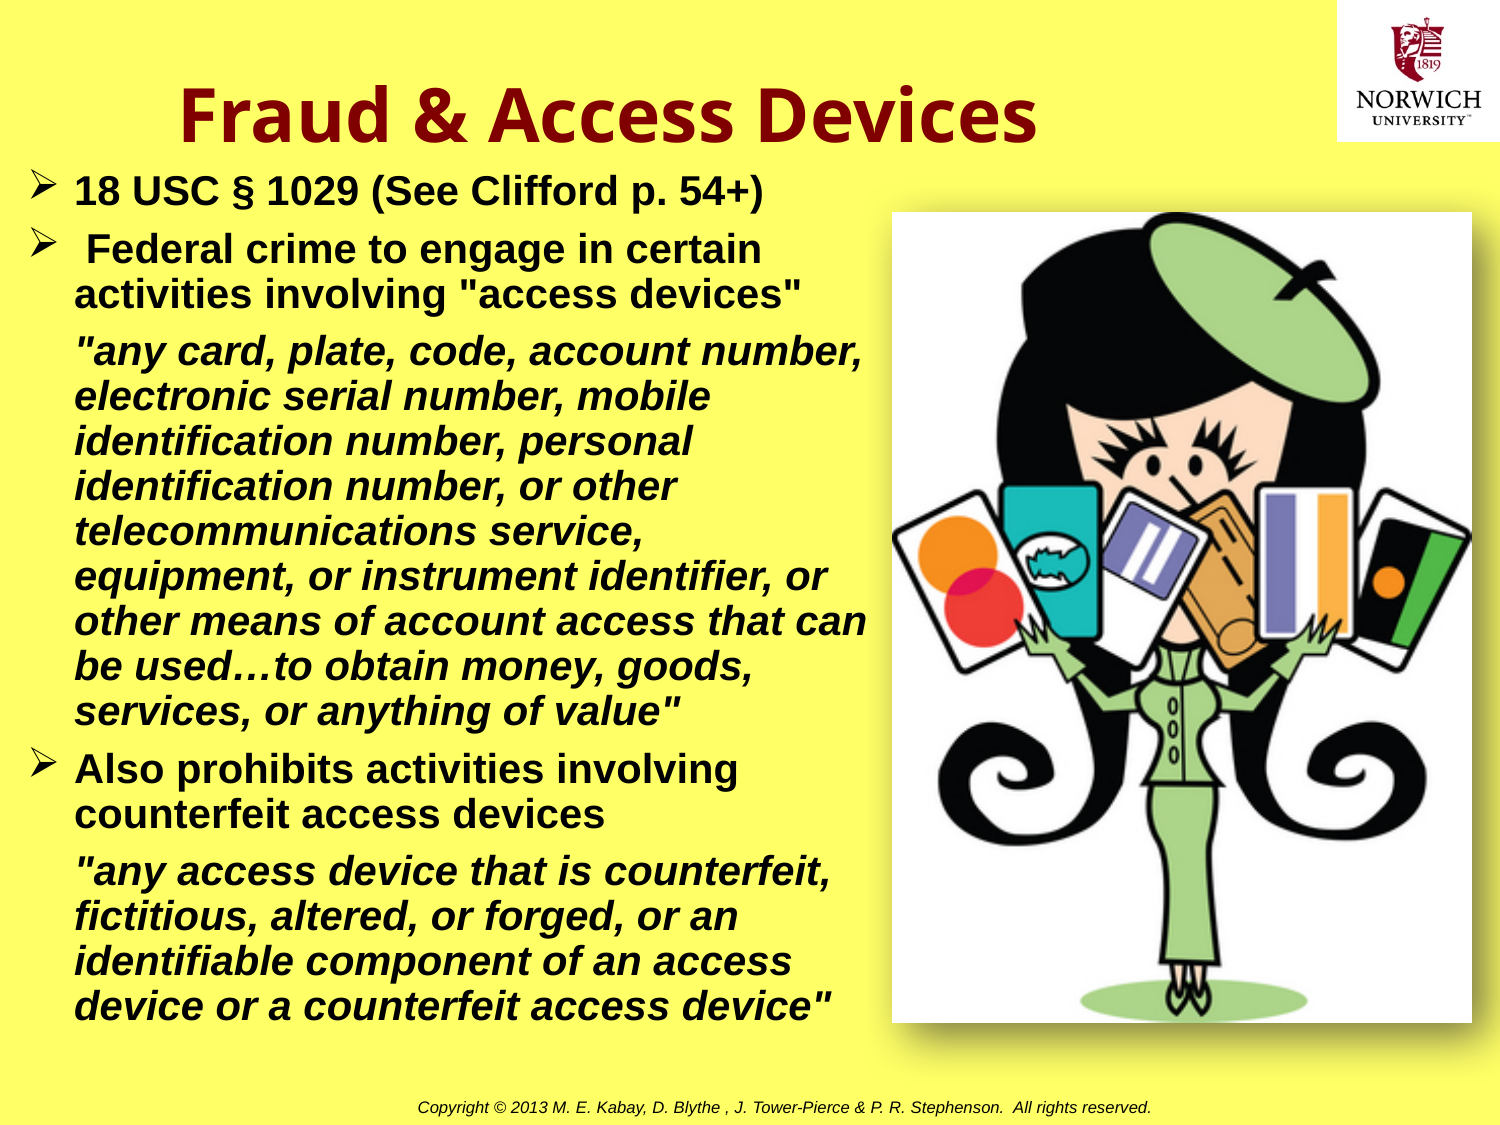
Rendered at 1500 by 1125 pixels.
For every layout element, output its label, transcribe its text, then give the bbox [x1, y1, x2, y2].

list 18 USC § 1029 (See Clifford p. 54+) Federal crime to engage in certain activities involving "access devices" "any card, plate, code, account number, electronic serial number, mobile identification number, personal identification number, or other telecommunications service, equipment, or instrument identifier, or other means of account access that can be used…to obtain money, goods, services, or anything of value" Also prohibits activities involving counterfeit access devices "any access device that is counterfeit, fictitious, altered, or forged, or an identifiable component of an access device or a counterfeit access device" [11, 161, 889, 1076]
picture [892, 212, 1473, 1024]
picture [1337, 0, 1500, 142]
title Fraud & Access Devices [161, 24, 1339, 209]
